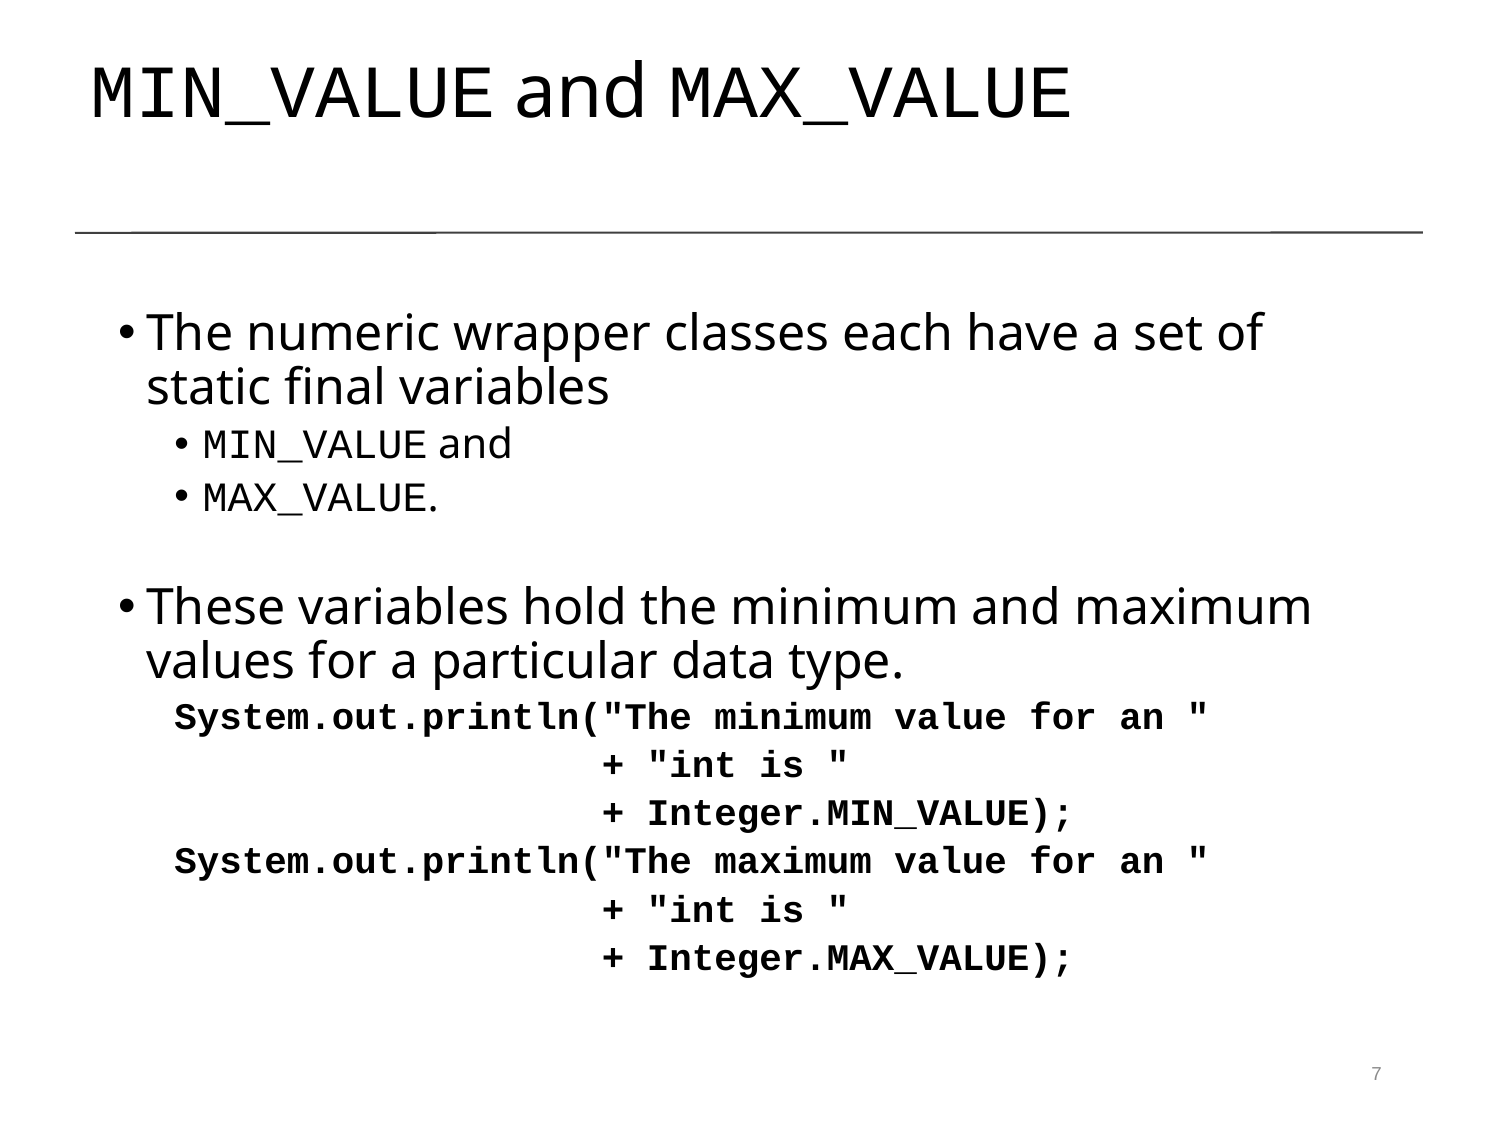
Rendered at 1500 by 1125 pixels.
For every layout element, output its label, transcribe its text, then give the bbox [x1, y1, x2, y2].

list The numeric wrapper classes each have a set of static final variables MIN_VALUE and MAX_VALUE. These variables hold the minimum and maximum values for a particular data type. System.out.println("The minimum value for an " + "int is " + Integer.MIN_VALUE); System.out.println("The maximum value for an " + "int is " + Integer.MAX_VALUE); [103, 299, 1397, 1014]
title MIN_VALUE and MAX_VALUE [75, 0, 1425, 188]
slide_number 7 [1059, 1042, 1397, 1103]
